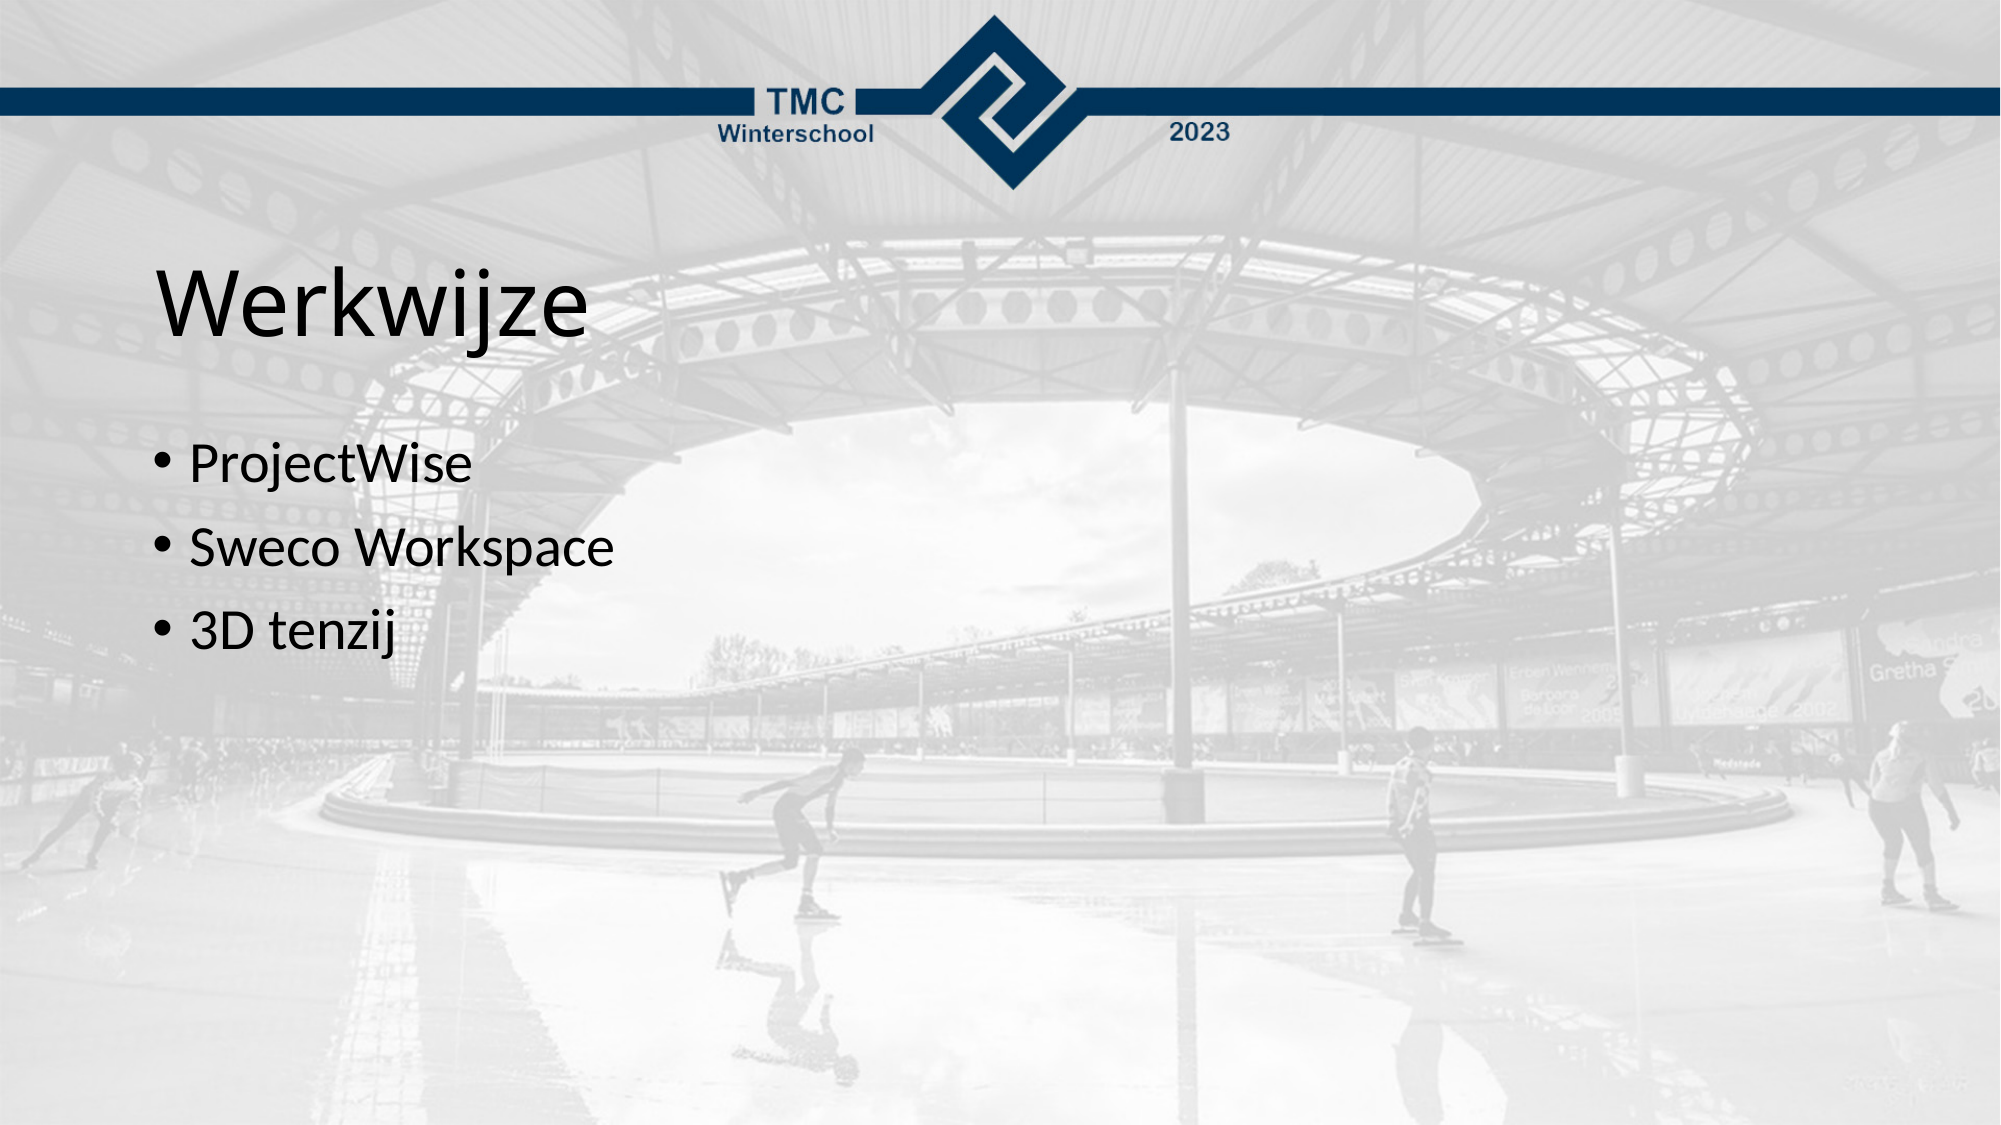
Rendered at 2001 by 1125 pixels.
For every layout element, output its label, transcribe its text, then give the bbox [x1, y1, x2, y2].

title Werkwijze [140, 198, 1866, 416]
picture [0, 0, 2001, 1125]
list ProjectWise Sweco Workspace 3D tenzij [137, 424, 1863, 1014]
